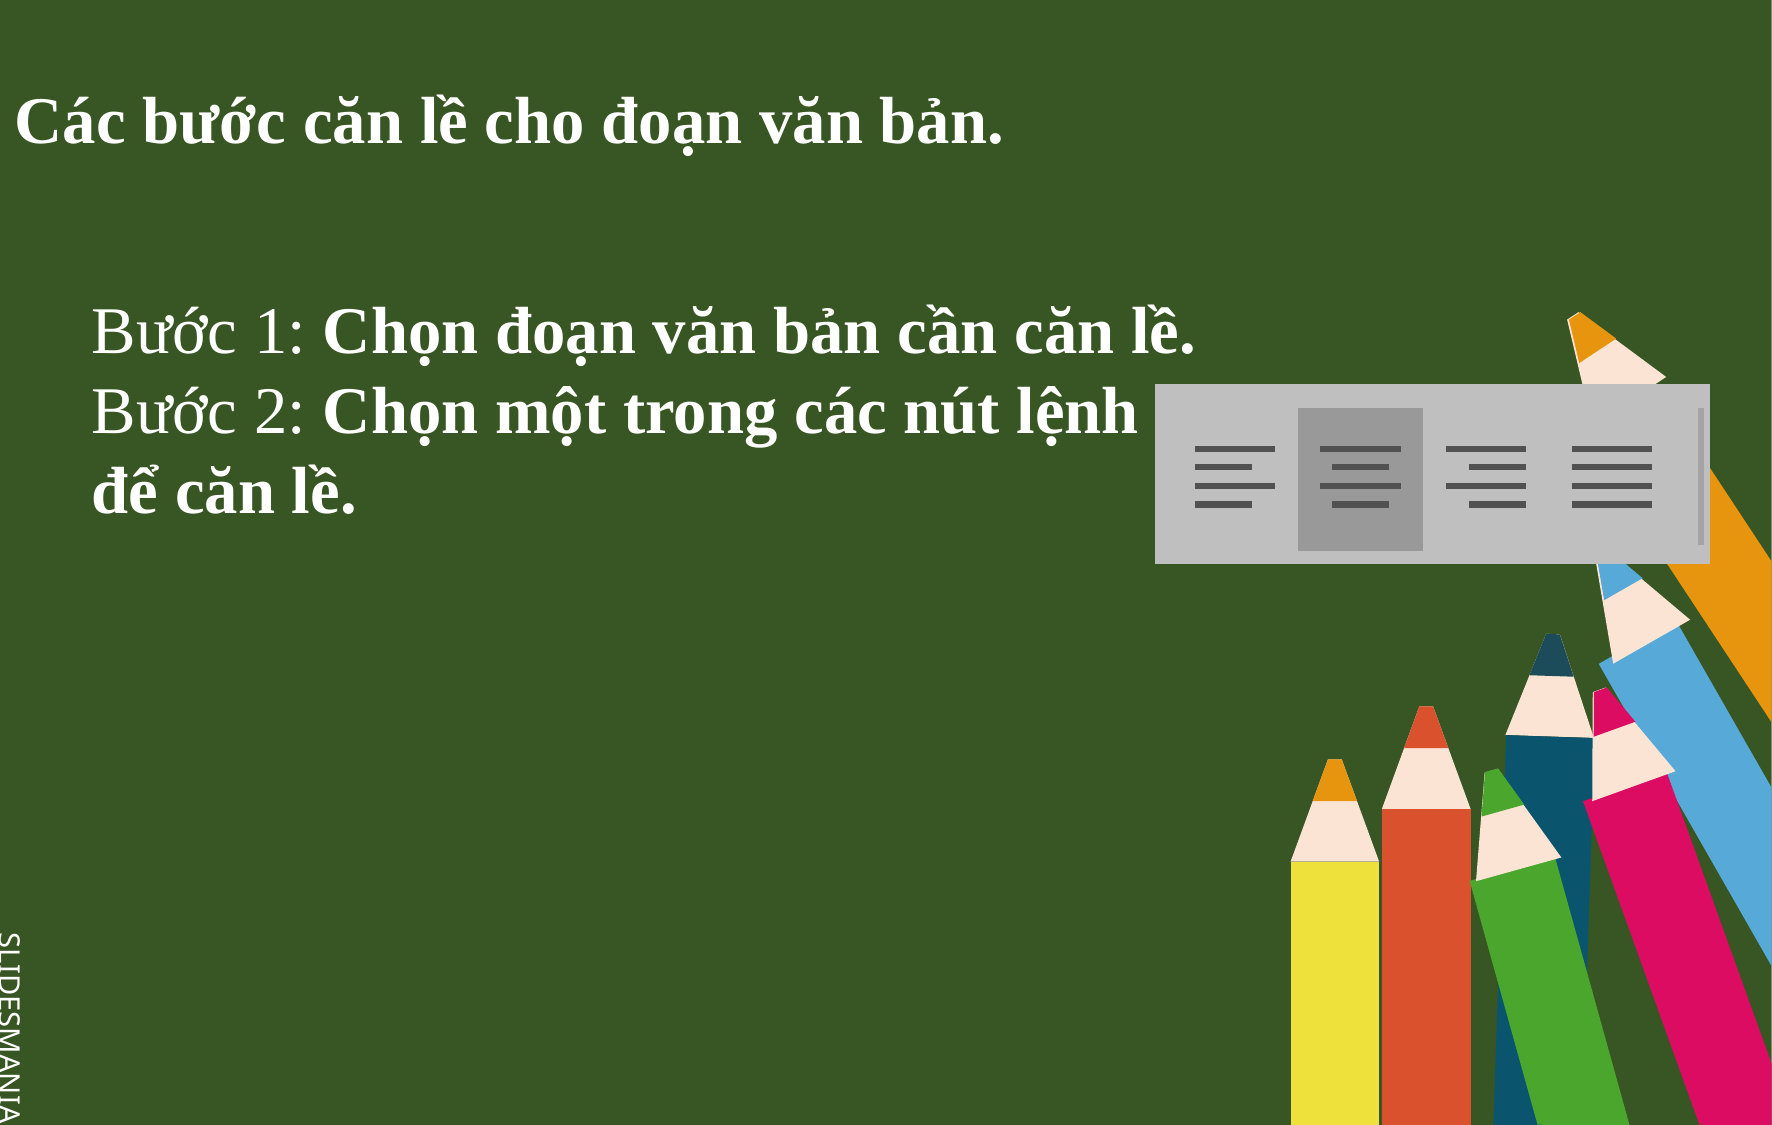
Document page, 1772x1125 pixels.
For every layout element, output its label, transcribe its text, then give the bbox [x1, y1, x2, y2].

text_box Bước 1: Chọn đoạn văn bản cần căn lề. Bước 2: Chọn một trong các nút lệnh để căn lề. [76, 279, 1498, 564]
picture [1154, 383, 1710, 564]
text_box Các bước căn lề cho đoạn văn bản. [0, 69, 1031, 165]
